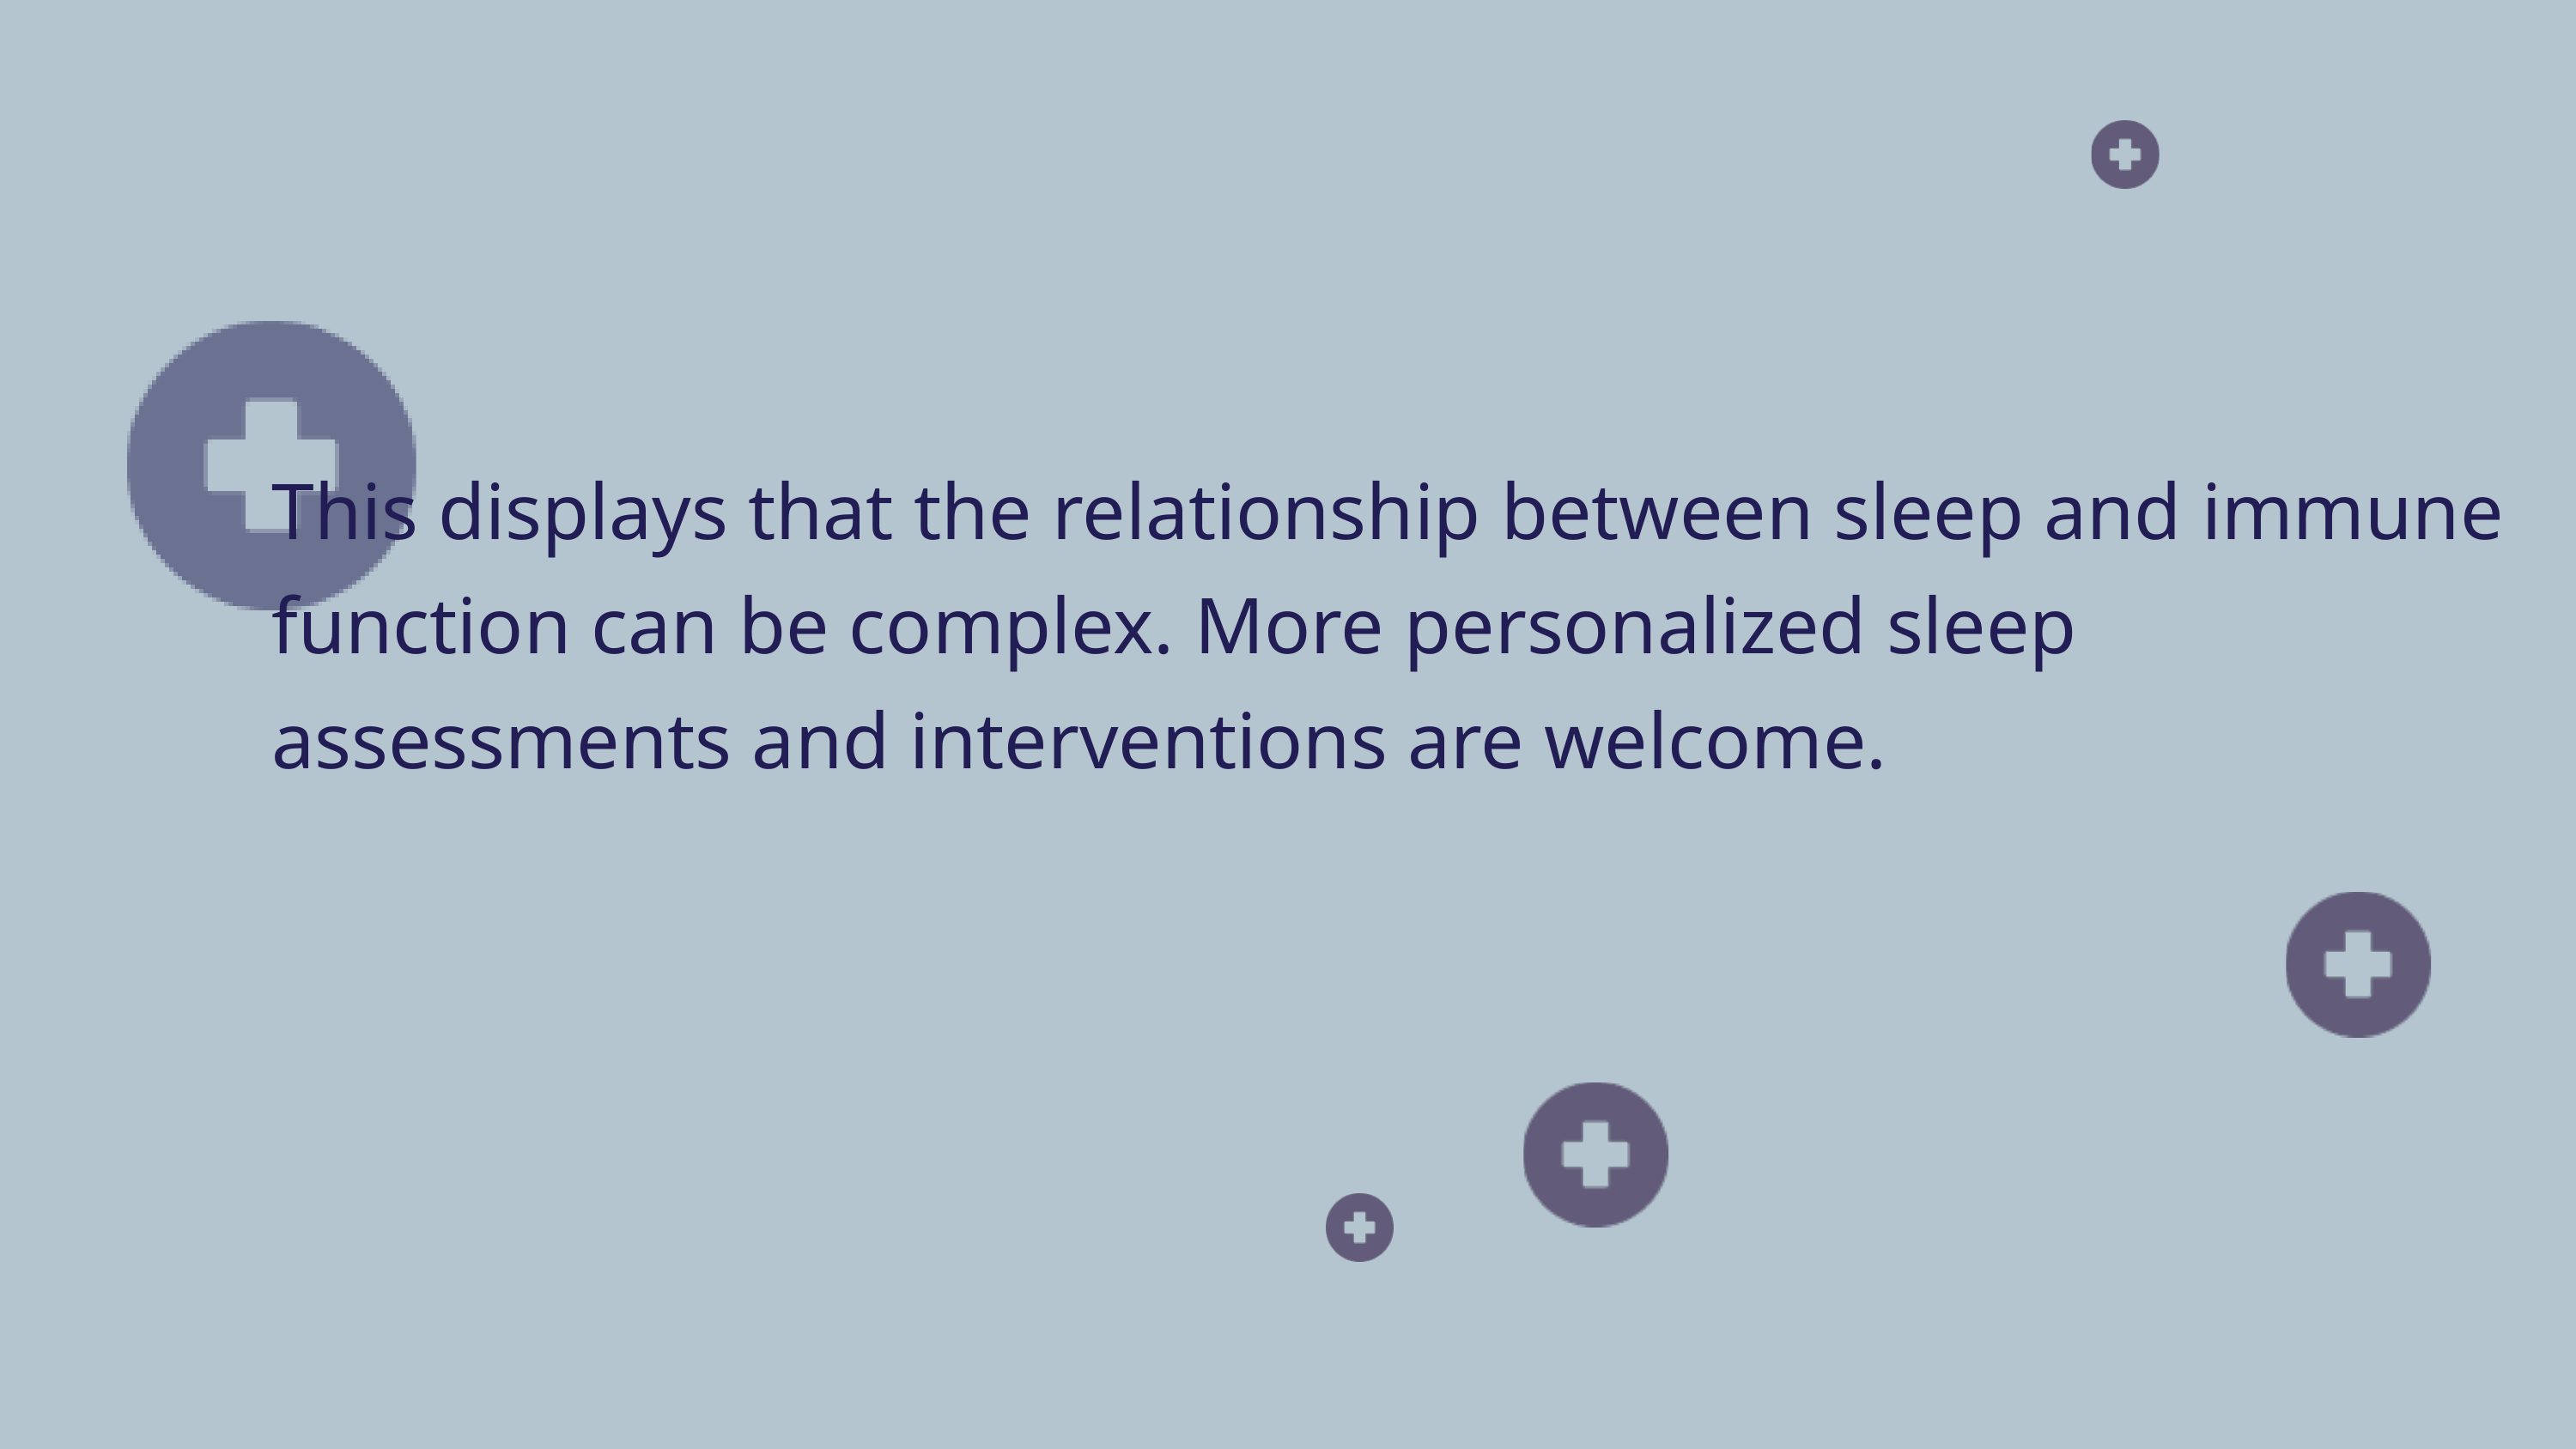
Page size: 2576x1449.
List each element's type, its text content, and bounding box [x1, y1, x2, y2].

text_box [2286, 892, 2432, 1038]
text_box [2091, 120, 2160, 189]
text_box This displays that the relationship between sleep and immune function can be complex. More personalized sleep assessments and interventions are welcome. [271, 440, 2524, 785]
text_box [127, 321, 416, 610]
text_box [1523, 1082, 1669, 1228]
text_box [1325, 1193, 1394, 1262]
